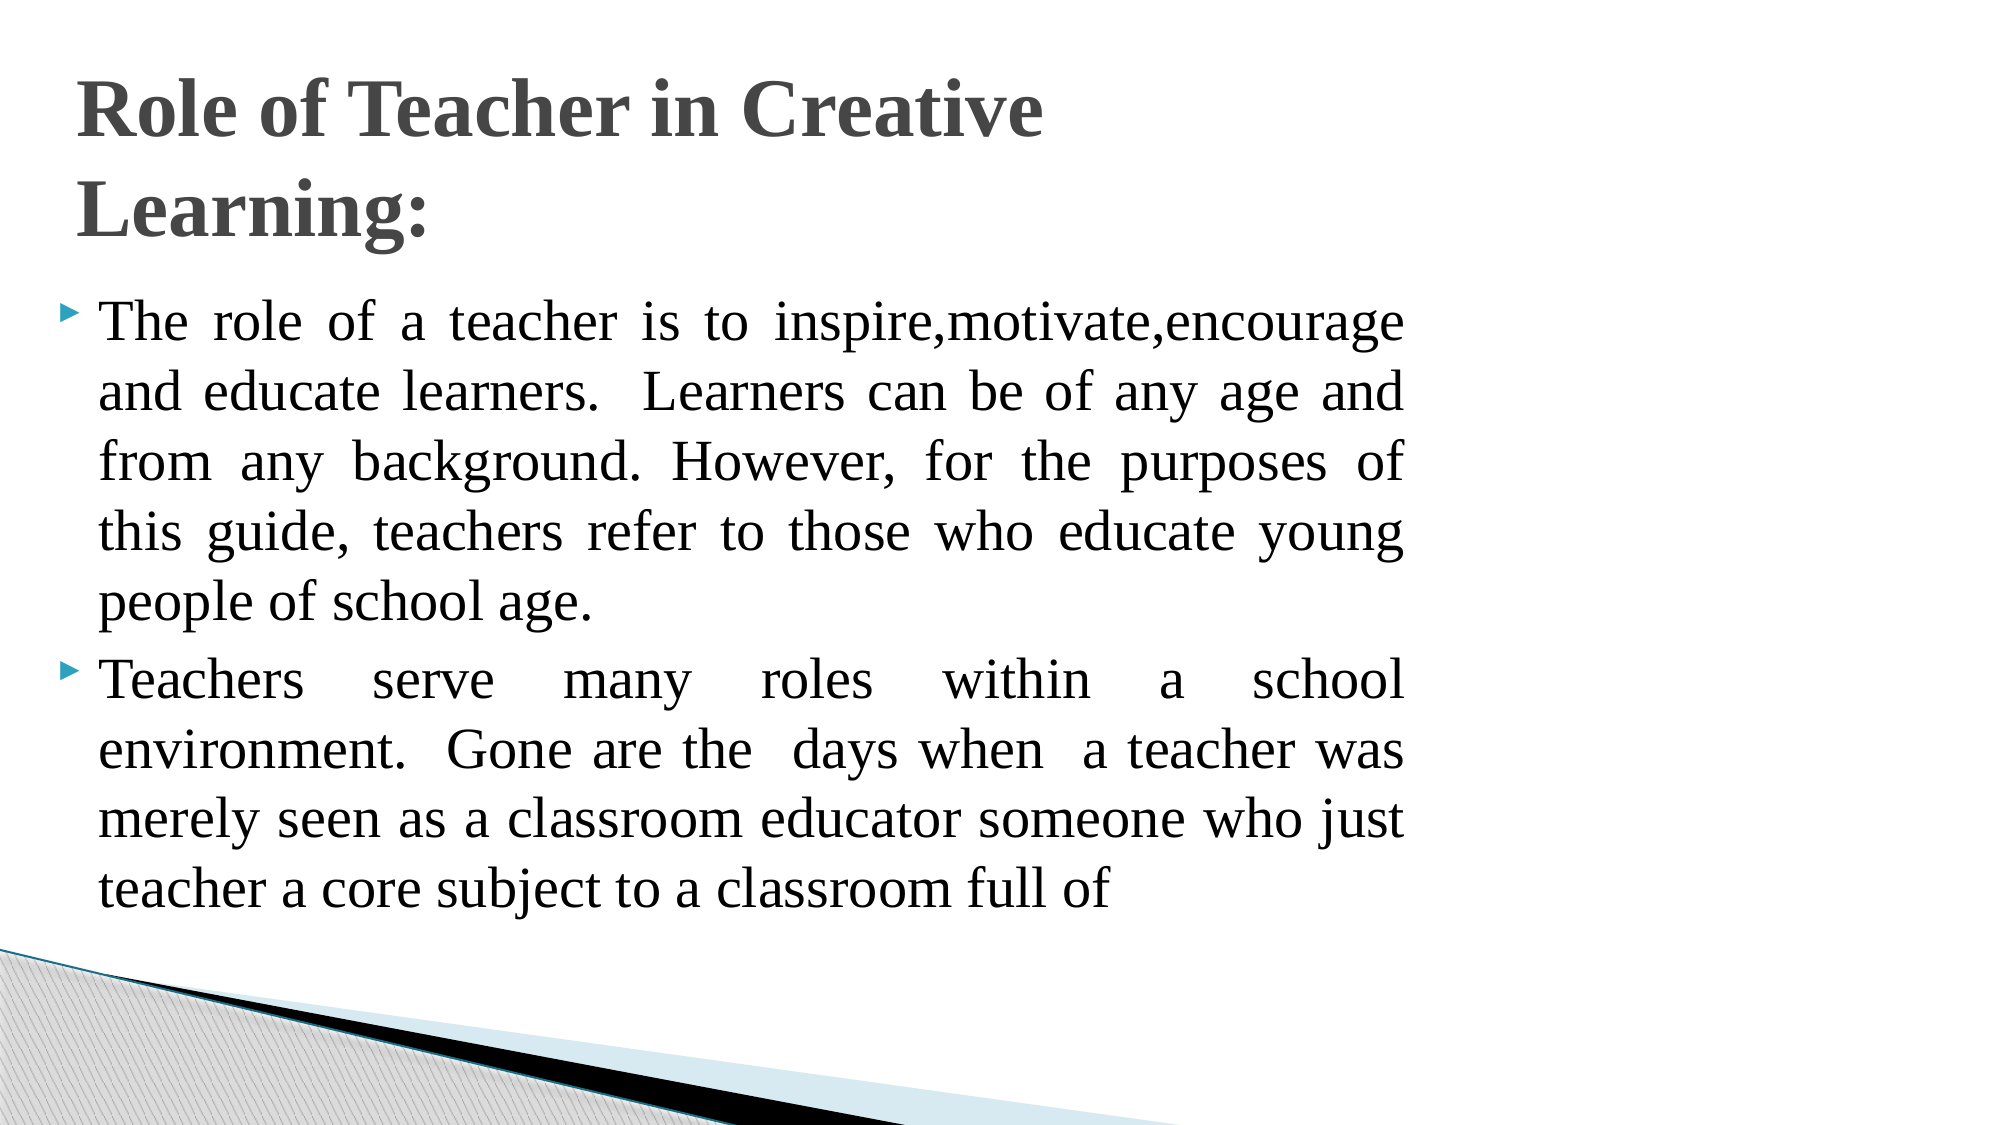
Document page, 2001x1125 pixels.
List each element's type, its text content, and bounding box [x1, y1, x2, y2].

list The role of a teacher is to inspire,motivate,encourage and educate learners. Learners can be of any age and from any background. However, for the purposes of this guide, teachers refer to those who educate young people of school age. Teachers serve many roles within a school environment. Gone are the days when a teacher was merely seen as a classroom educator someone who just teacher a core subject to a classroom full of [24, 275, 1421, 1000]
title Role of Teacher in Creative Learning: [61, 50, 1307, 257]
